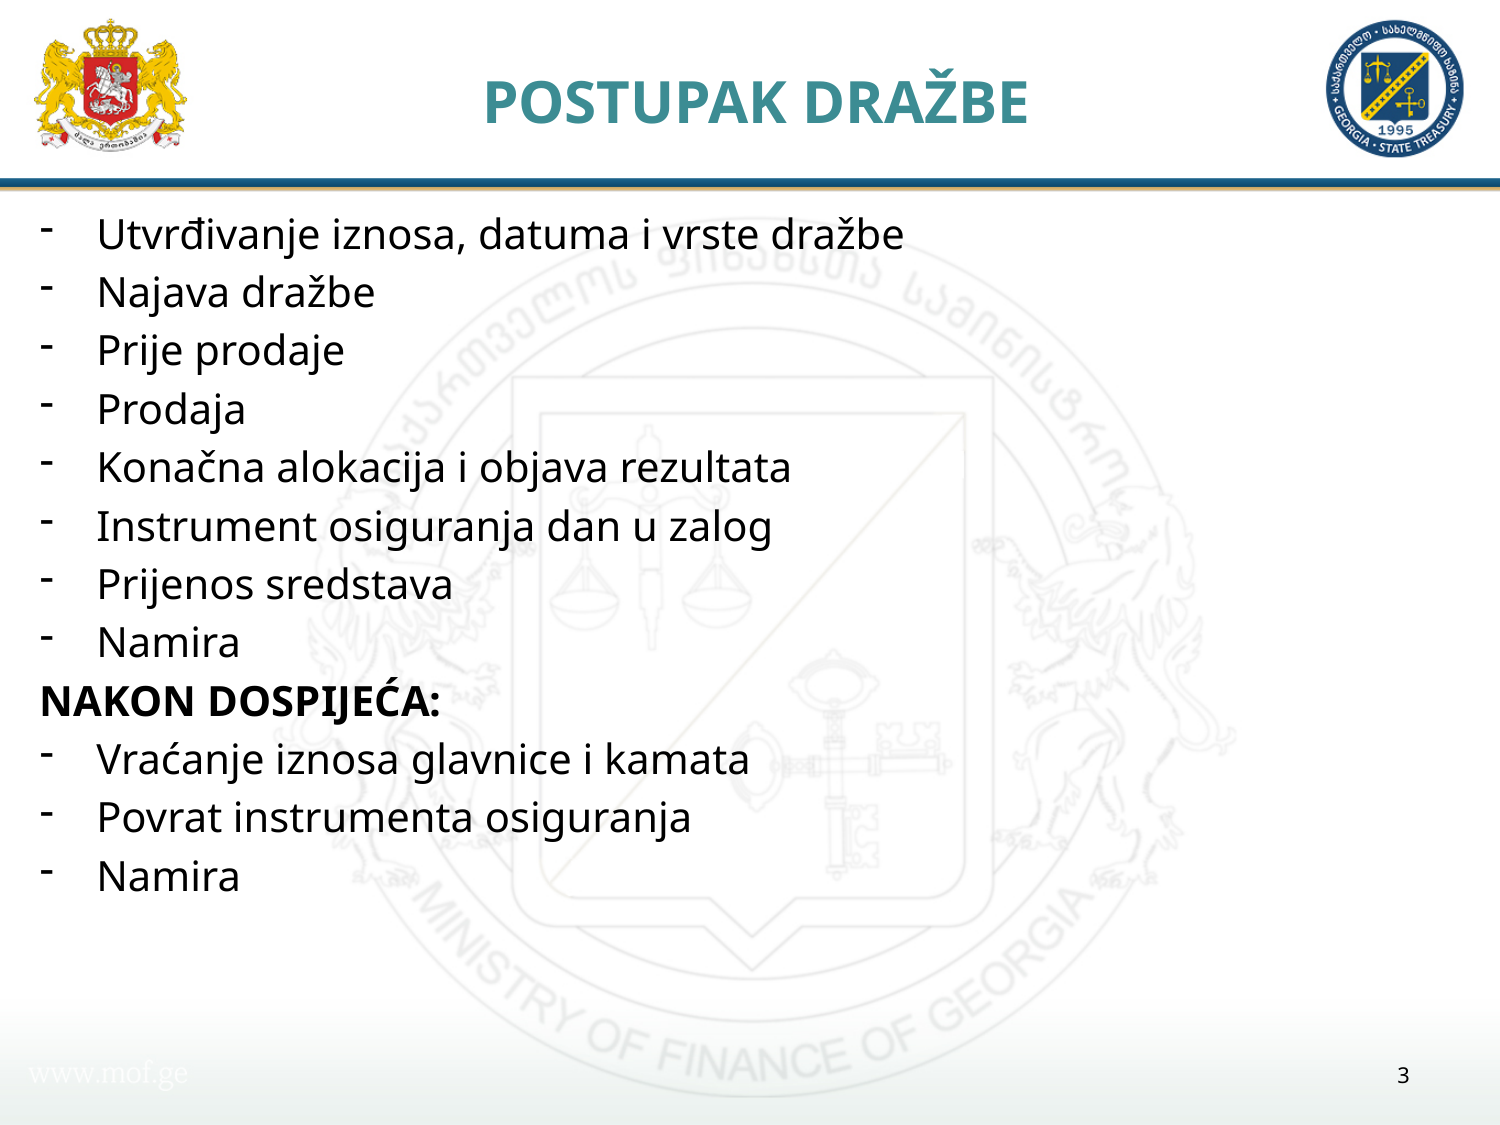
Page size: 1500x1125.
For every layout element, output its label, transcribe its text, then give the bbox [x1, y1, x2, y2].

list Utvrđivanje iznosa, datuma i vrste dražbe Najava dražbe Prije prodaje Prodaja Konačna alokacija i objava rezultata Instrument osiguranja dan u zalog Prijenos sredstava Namira NAKON DOSPIJEĆA: Vraćanje iznosa glavnice i kamata Povrat instrumenta osiguranja Namira [24, 199, 1451, 1076]
slide_number 3 [1288, 1076, 1426, 1103]
title POSTUPAK DRAŽBE [210, 23, 1302, 188]
picture [0, 0, 1500, 1125]
